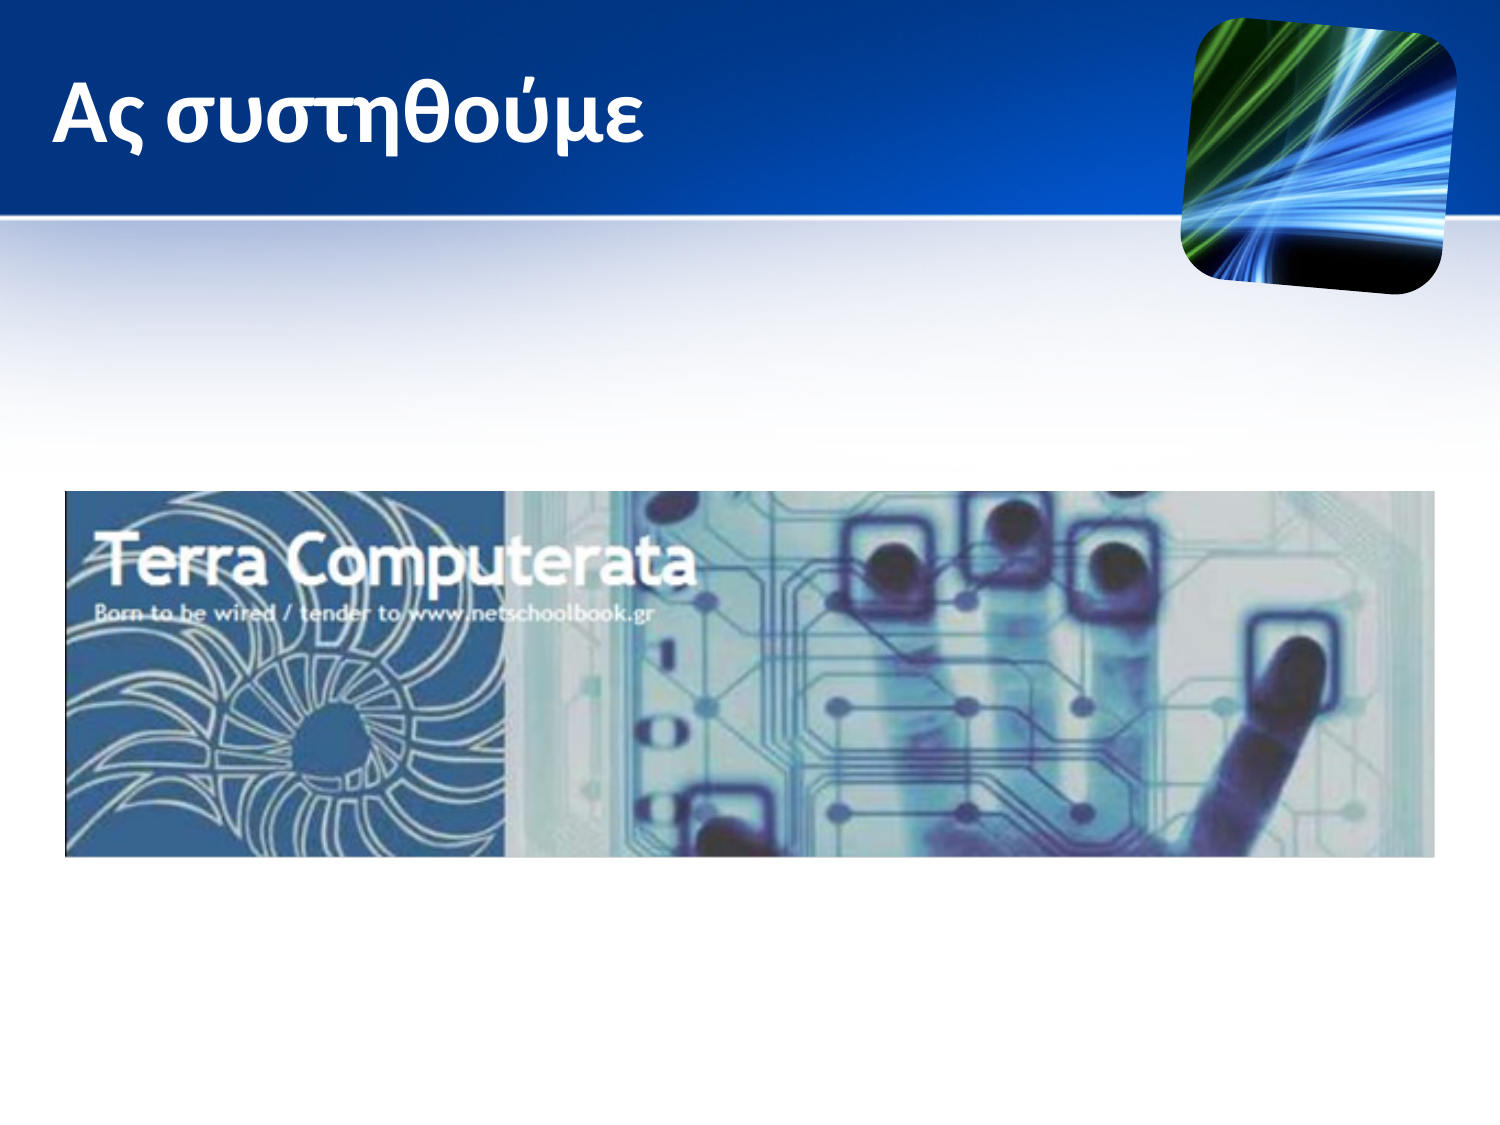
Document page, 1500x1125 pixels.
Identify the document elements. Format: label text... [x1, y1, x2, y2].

title Ας συστηθούμε [37, 12, 1225, 200]
picture [0, 0, 1500, 1125]
